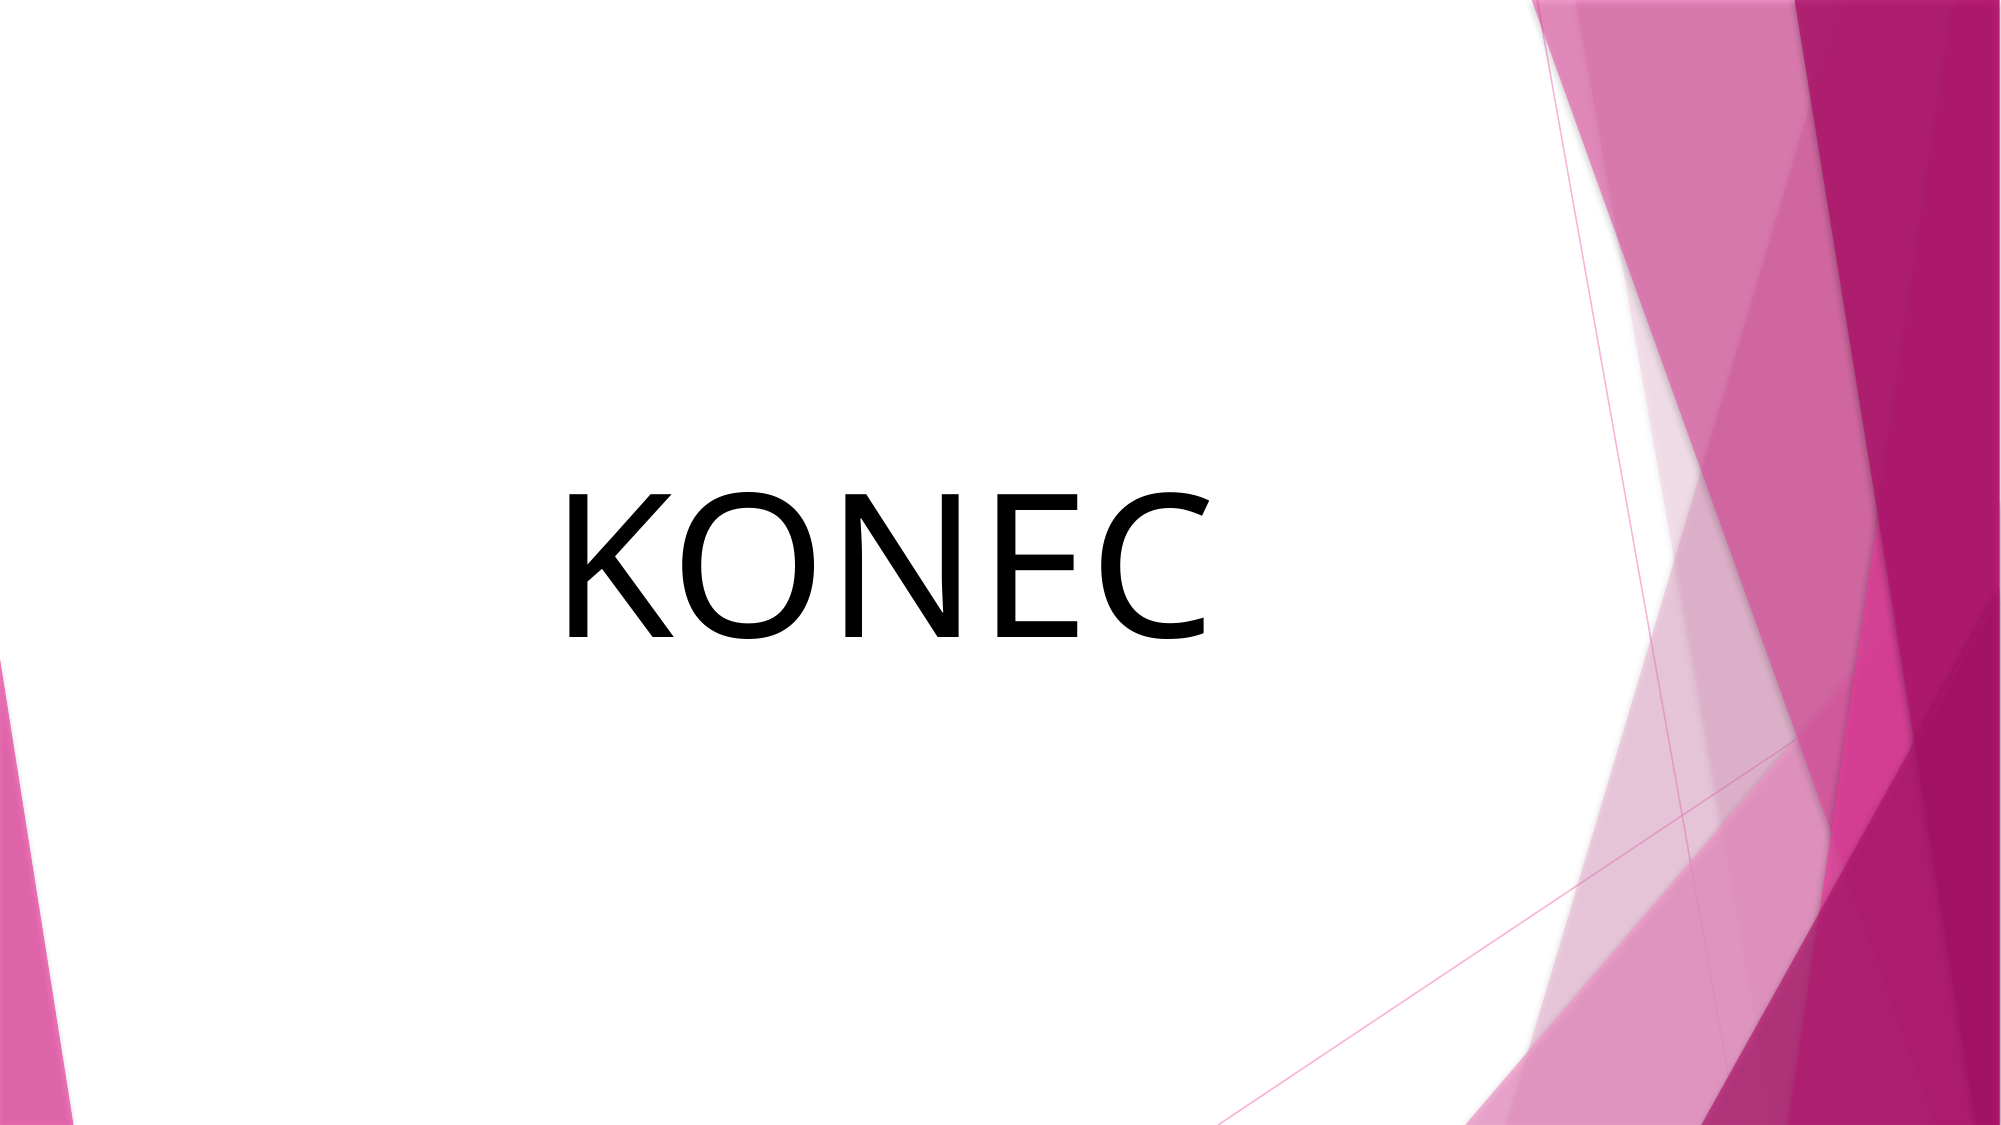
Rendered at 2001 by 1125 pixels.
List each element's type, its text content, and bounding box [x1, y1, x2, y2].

text_box KONEC [535, 429, 1231, 685]
